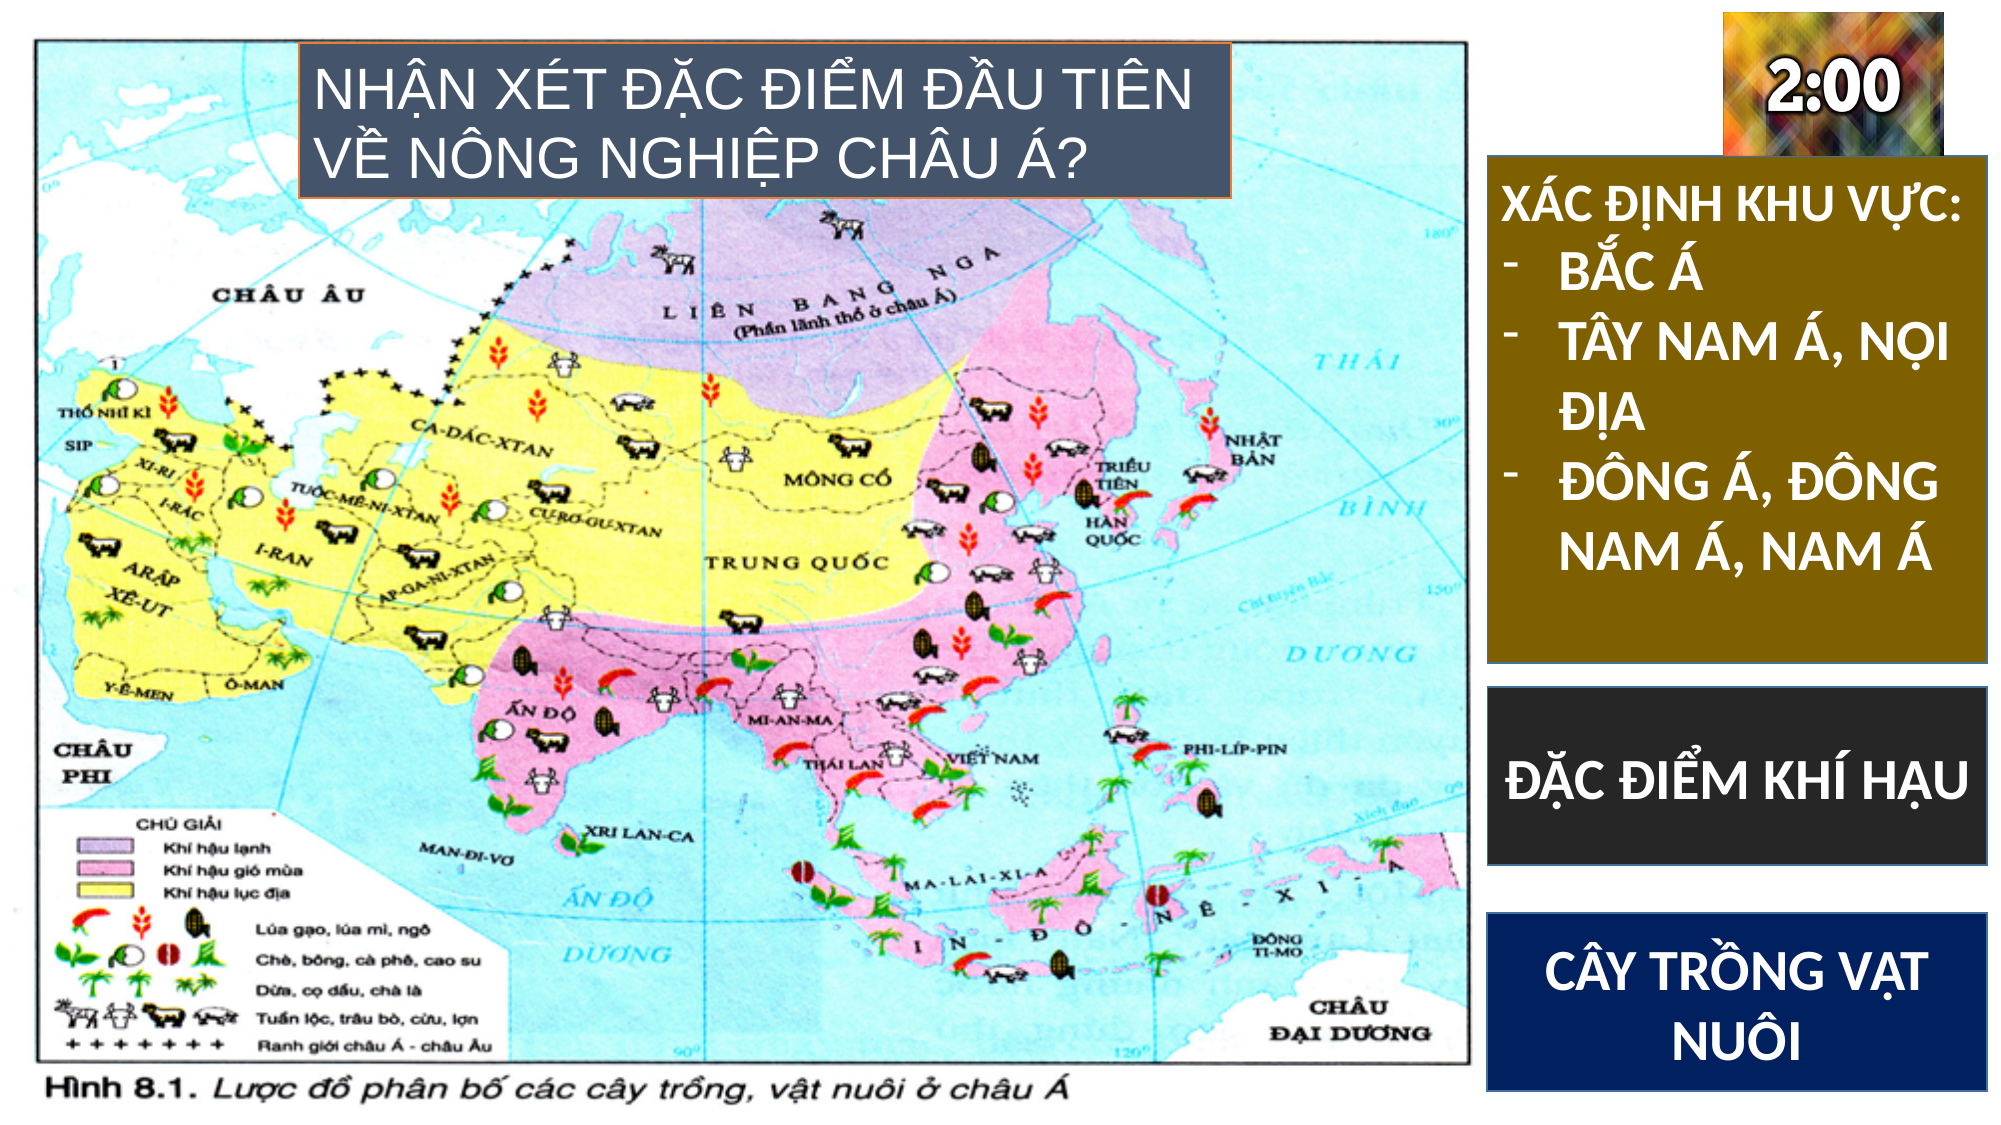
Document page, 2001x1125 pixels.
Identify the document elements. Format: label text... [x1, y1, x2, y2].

text_box ĐẶC ĐIỂM KHÍ HẬU [1492, 687, 1988, 865]
picture [1723, 12, 1944, 157]
picture [12, 30, 1488, 1115]
text_box CÂY TRỒNG VẬT NUÔI [1492, 913, 1988, 1091]
text_box XÁC ĐỊNH KHU VỰC: BẮC Á TÂY NAM Á, NỘI ĐỊA ĐÔNG Á, ĐÔNG NAM Á, NAM Á [1492, 155, 1988, 664]
